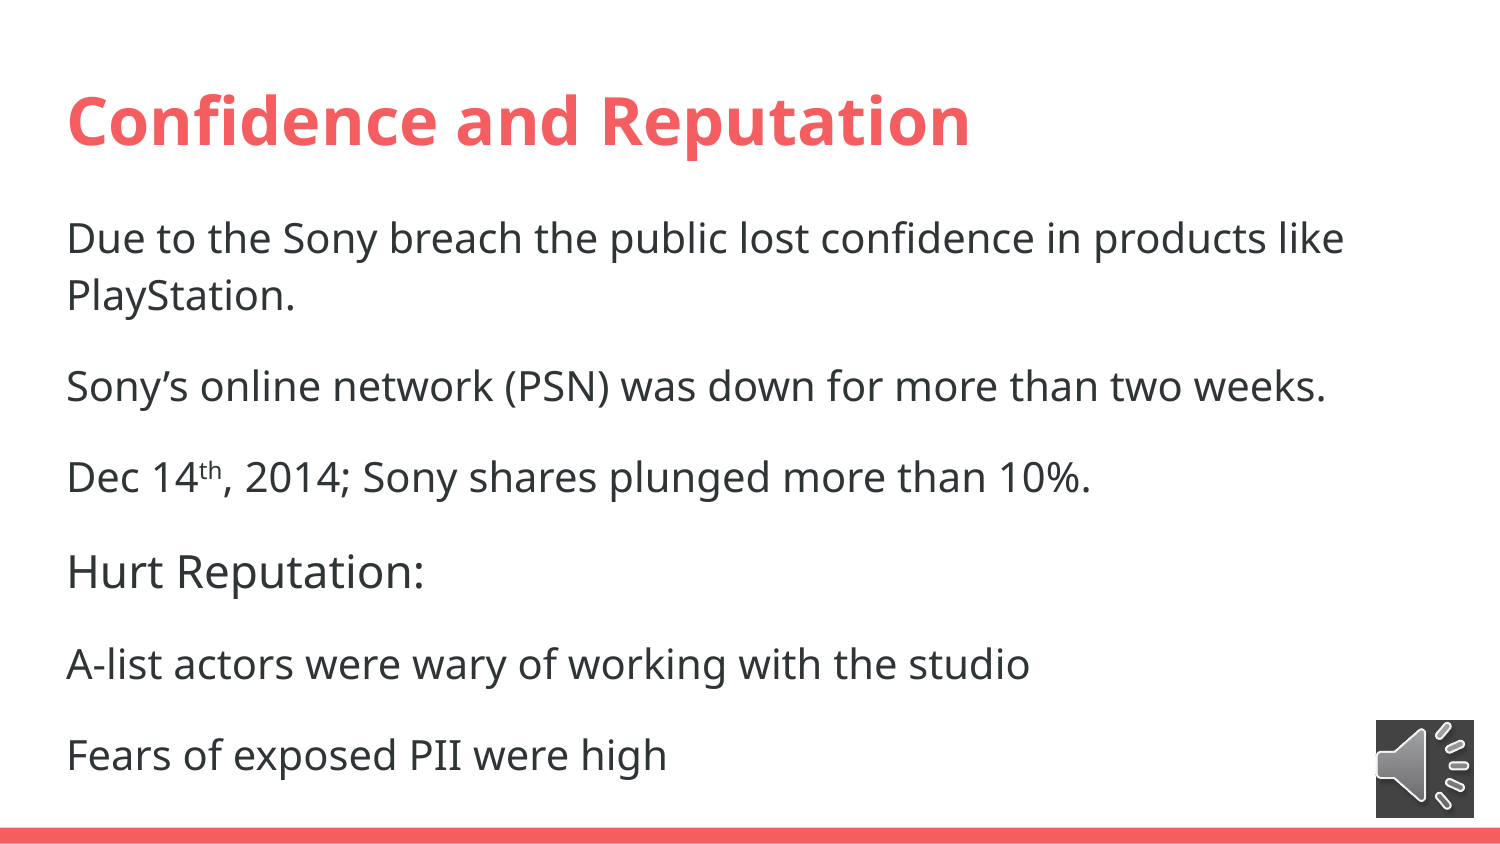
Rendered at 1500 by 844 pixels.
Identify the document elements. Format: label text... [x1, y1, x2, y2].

title Confidence and Reputation [51, 64, 1449, 167]
list Due to the Sony breach the public lost confidence in products like PlayStation. Sony’s online network (PSN) was down for more than two weeks. Dec 14th, 2014; Sony shares plunged more than 10%. Hurt Reputation: A-list actors were wary of working with the studio Fears of exposed PII were high [51, 189, 1449, 824]
picture [1374, 718, 1476, 819]
